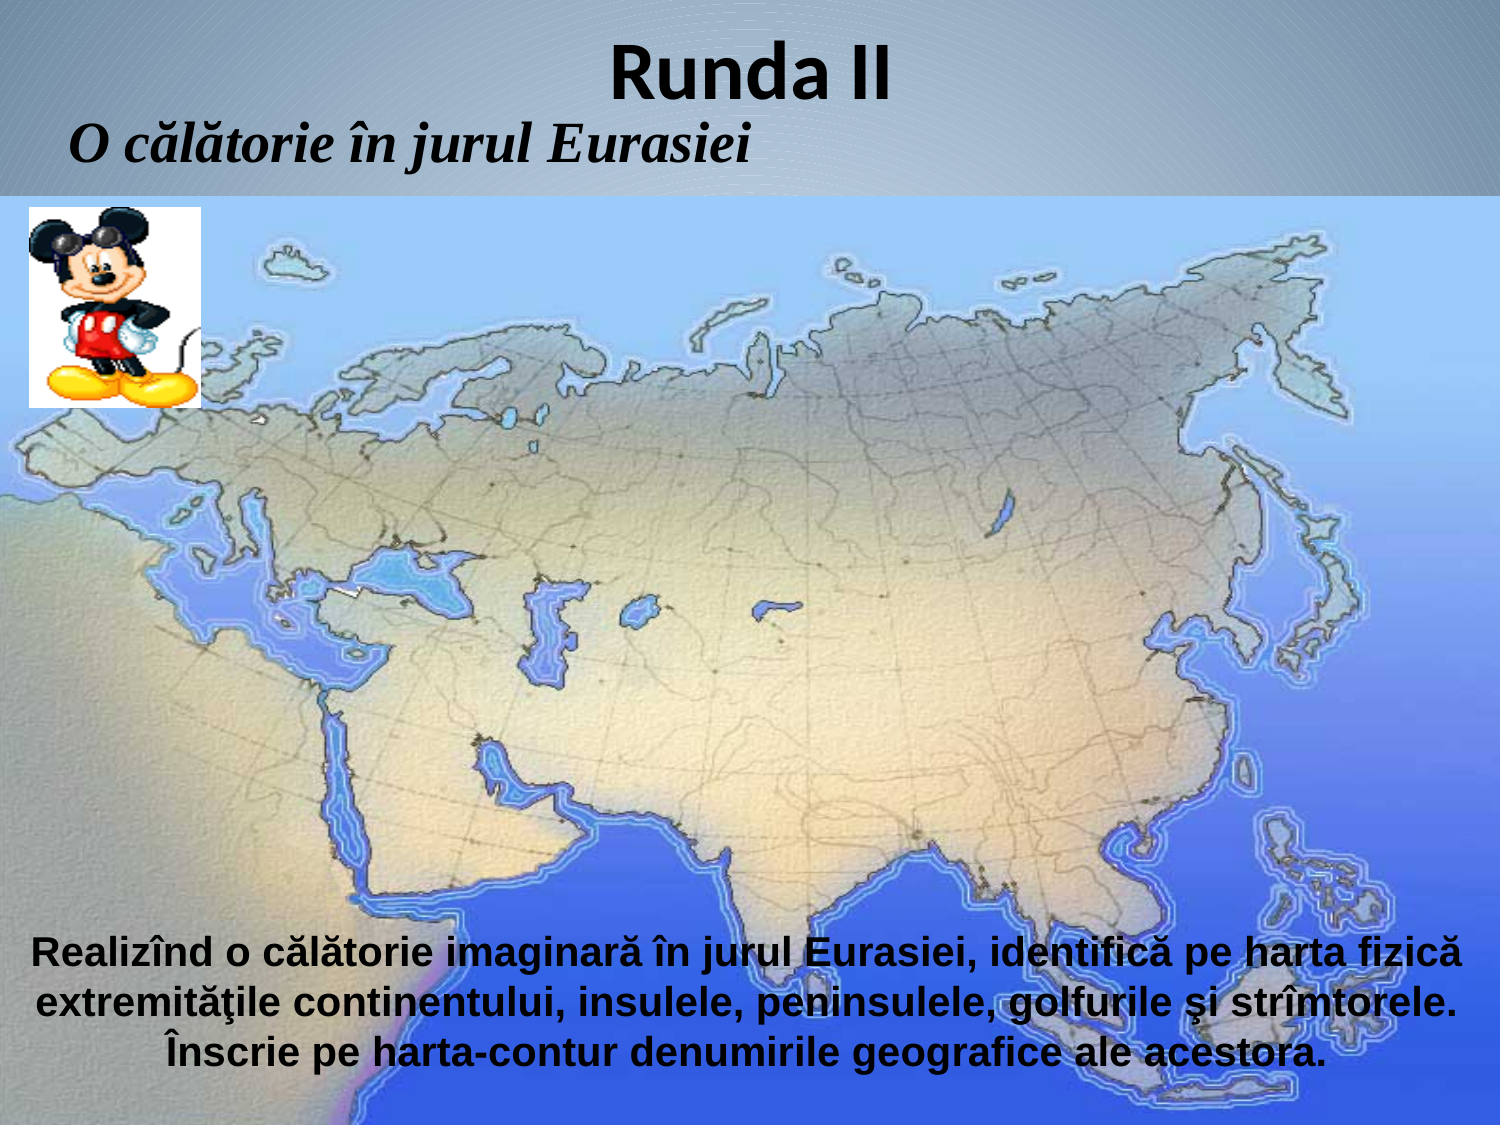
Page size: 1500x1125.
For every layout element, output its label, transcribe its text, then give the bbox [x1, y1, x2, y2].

title Runda II [76, 30, 1428, 103]
picture [0, 196, 1500, 1125]
list O călătorie în jurul Eurasiei [52, 101, 1404, 185]
